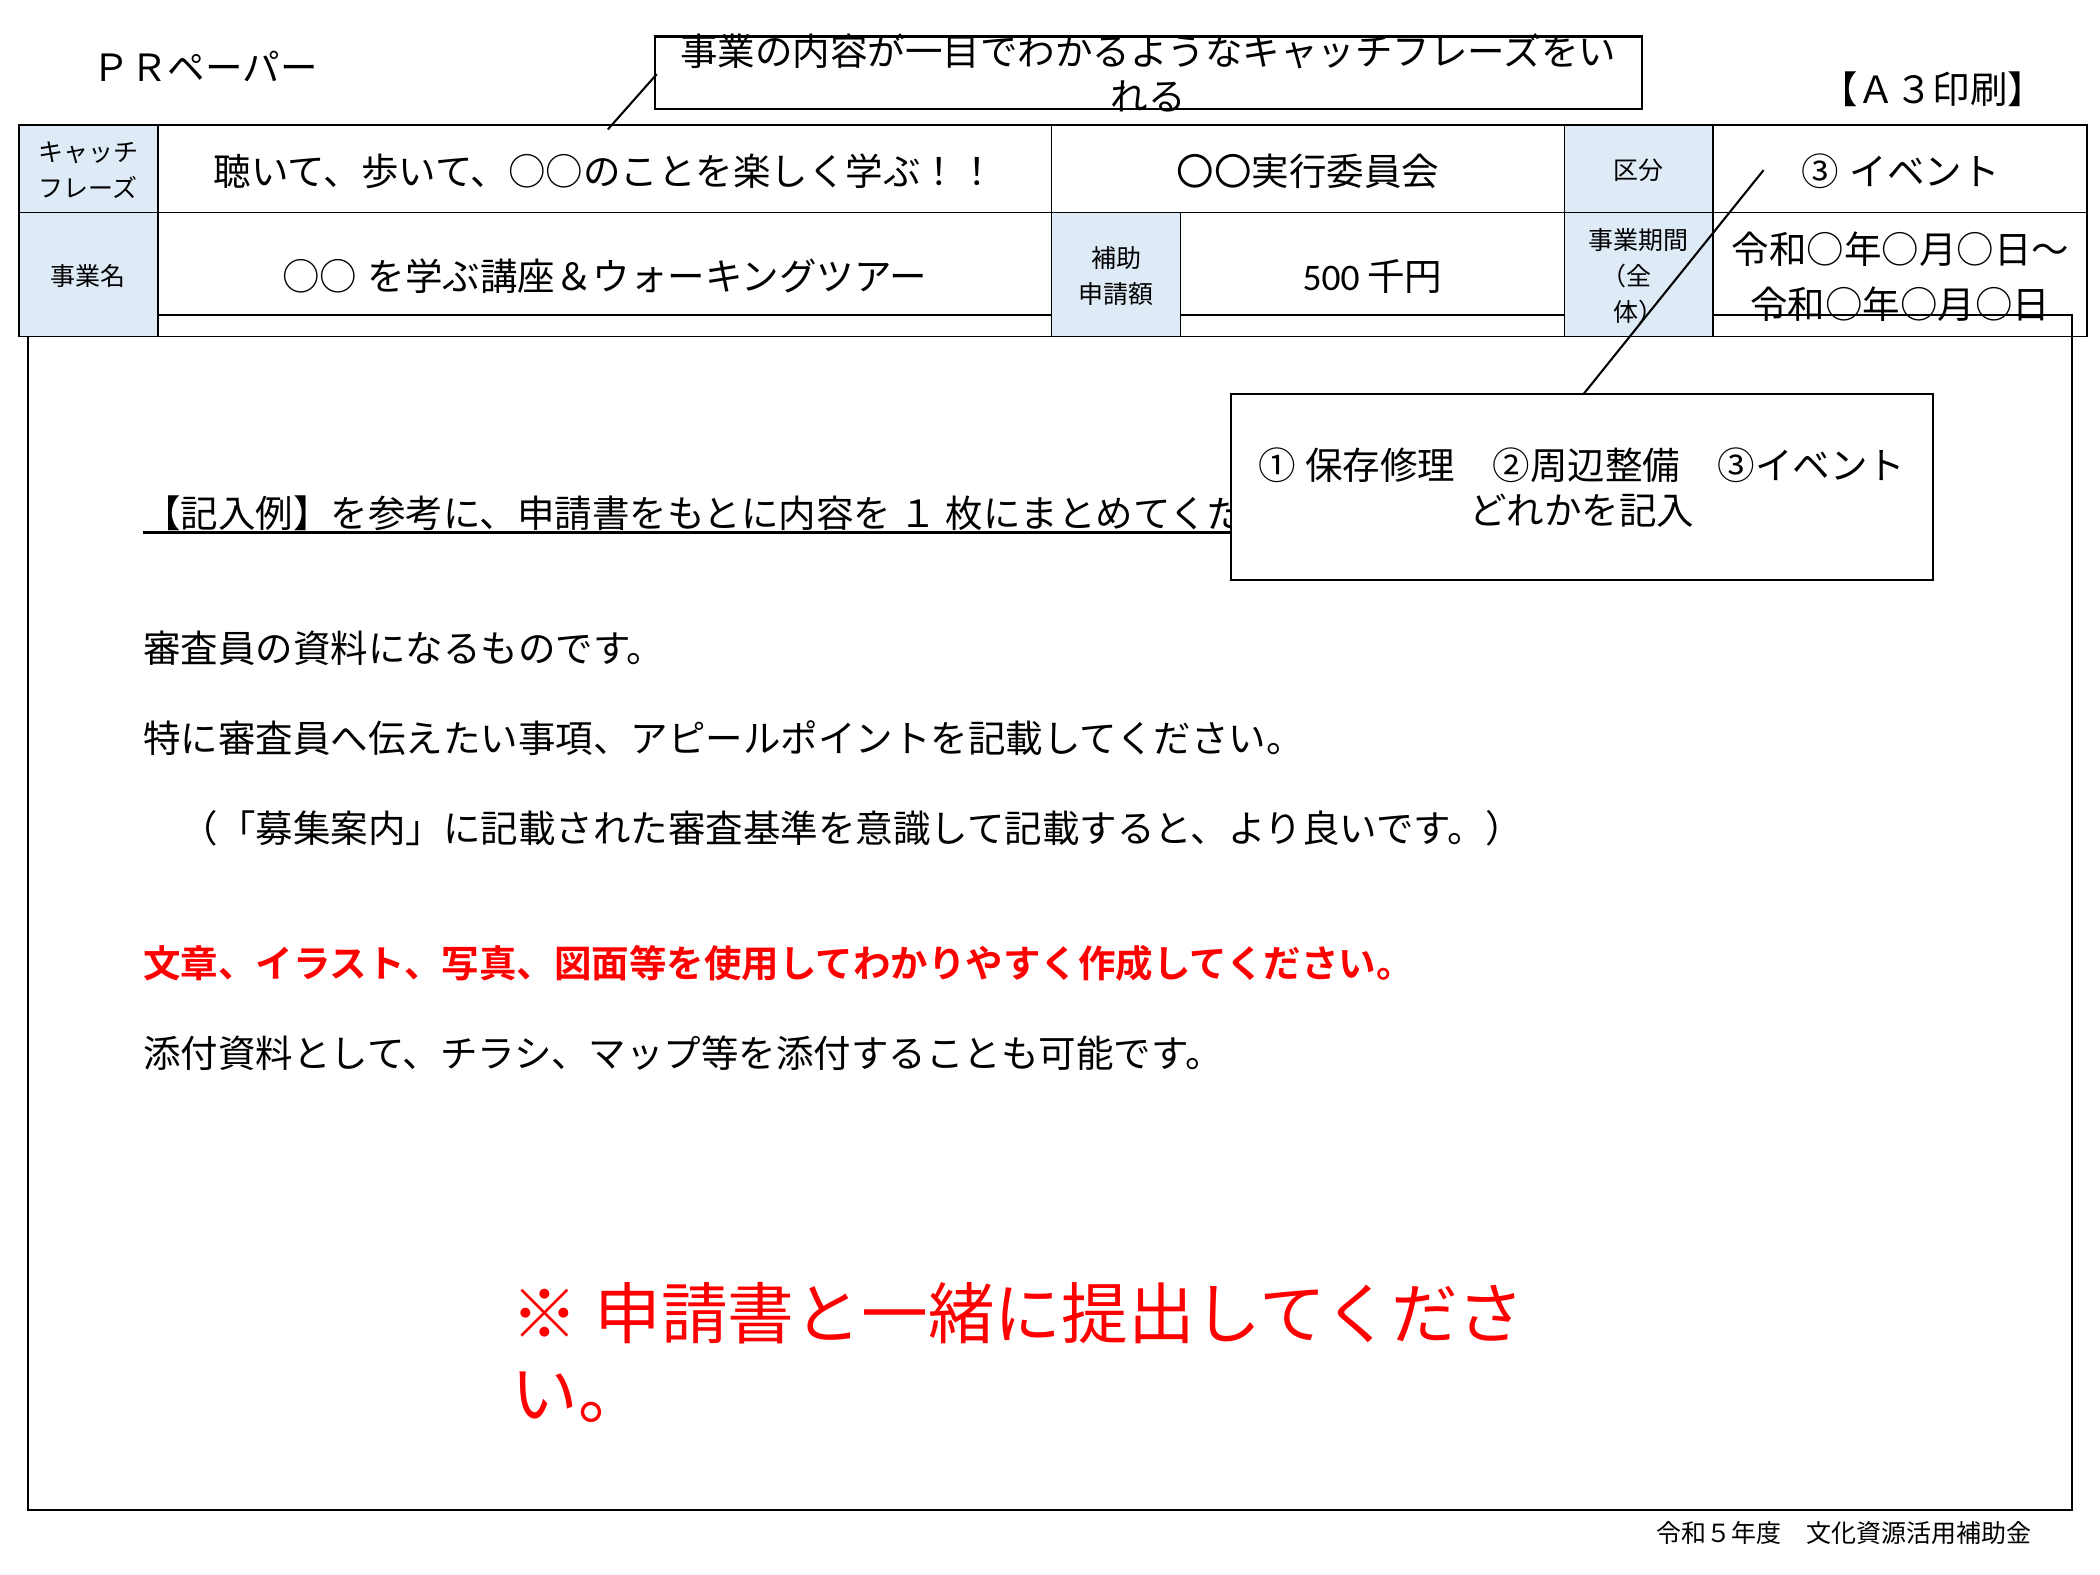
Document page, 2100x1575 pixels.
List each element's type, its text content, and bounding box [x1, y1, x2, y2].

text_box ※申請書と一緒に提出してください。 [496, 1264, 1603, 1440]
text_box ➀保存修理 ②周辺整備 ③イベント どれかを記入 [1230, 169, 1934, 581]
table_cell 令和○年○月○日～令和○年○月○日 [1714, 213, 2086, 336]
table_header キャッチフレーズ [20, 126, 157, 212]
table_header ③イベント [1714, 126, 2086, 212]
table_header 〇〇実行委員会 [1052, 126, 1564, 212]
table_cell ○○を学ぶ講座＆ウォーキングツアー [159, 213, 1051, 336]
text_box 事業の内容が一目でわかるようなキャッチフレーズをいれる [607, 35, 1643, 131]
table_header 聴いて、歩いて、○○のことを楽しく学ぶ！！ [159, 126, 1051, 212]
text_box 令和５年度 文化資源活用補助金 [1641, 1510, 2100, 1556]
text_box 【記入例】を参考に、申請書をもとに内容を １ 枚にまとめてください。 審査員の資料になるものです。 特に審査員へ伝えたい事項、アピールポイントを記載してください。 （「募集案内」に記載された審査基準を意識して記載すると、より良いです。） 文章、イラスト、写真、図面等を使用してわかりやすく作成してください。 添付資料として、チラシ、マップ等を添付することも可能です。 [128, 483, 1835, 1218]
table_cell 500千円 [1181, 213, 1564, 336]
table_cell 補助 申請額 [1052, 213, 1180, 336]
text_box [27, 337, 2073, 1511]
table_cell 事業期間 （全 体） [1565, 213, 1712, 336]
table_cell 事業名 [20, 213, 157, 336]
text_box 【Ａ３印刷】 [1805, 59, 2061, 119]
table_header 区分 [1565, 126, 1712, 212]
text_box ＰＲペーパー [78, 36, 360, 97]
